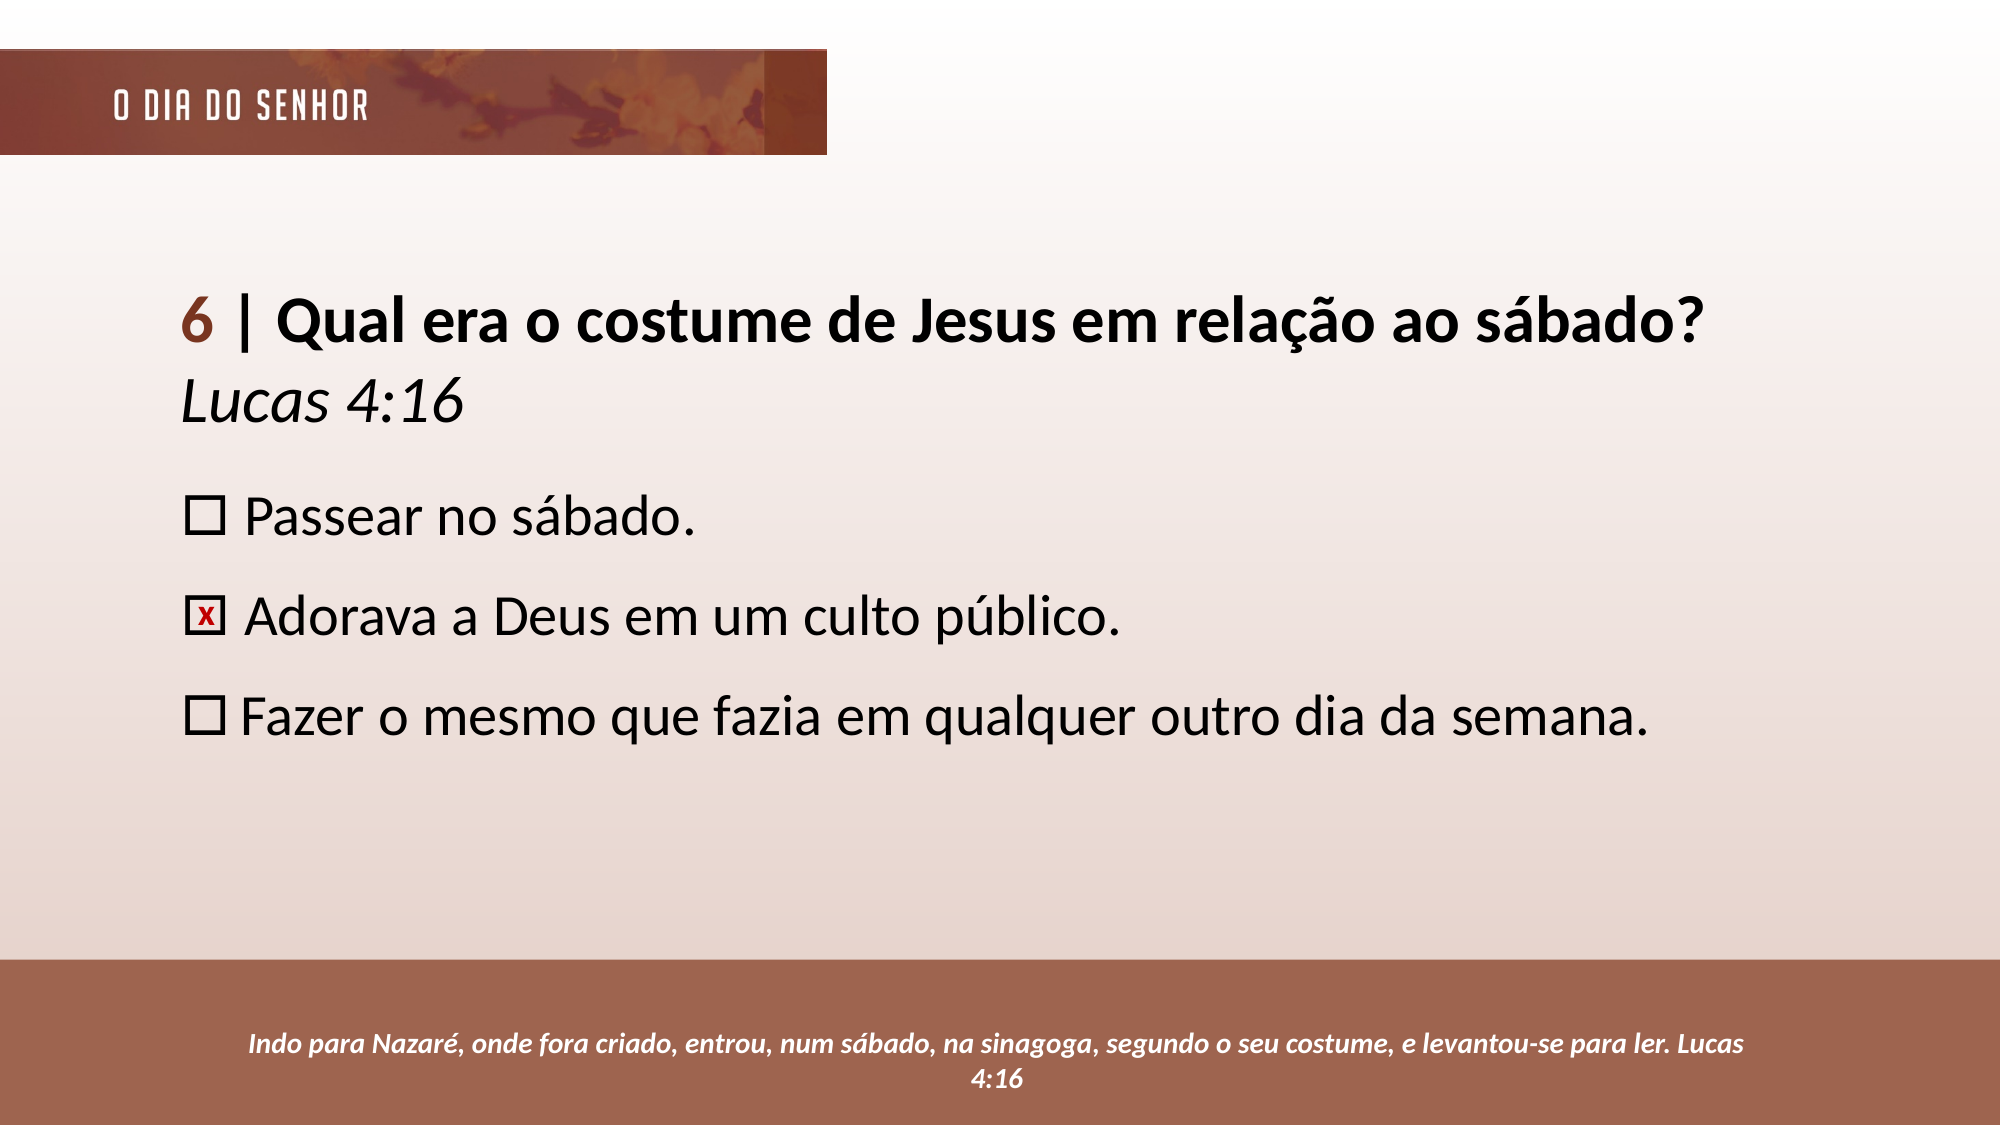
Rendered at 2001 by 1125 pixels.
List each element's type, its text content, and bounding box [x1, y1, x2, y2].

text_box 6 | Qual era o costume de Jesus em relação ao sábado? Lucas 4:16 [166, 268, 1818, 443]
text_box □ Passear no sábado. □ Adorava a Deus em um culto público. □ Fazer o mesmo que fazia em qualquer outro dia da semana. [166, 444, 1677, 830]
picture [0, 49, 827, 155]
text_box x [183, 580, 231, 640]
text_box Indo para Nazaré, onde fora criado, entrou, num sábado, na sinagoga, segundo o seu costume, e levantou-se para ler. Lucas 4:16 [206, 1017, 1787, 1102]
text_box [0, 959, 2000, 1125]
